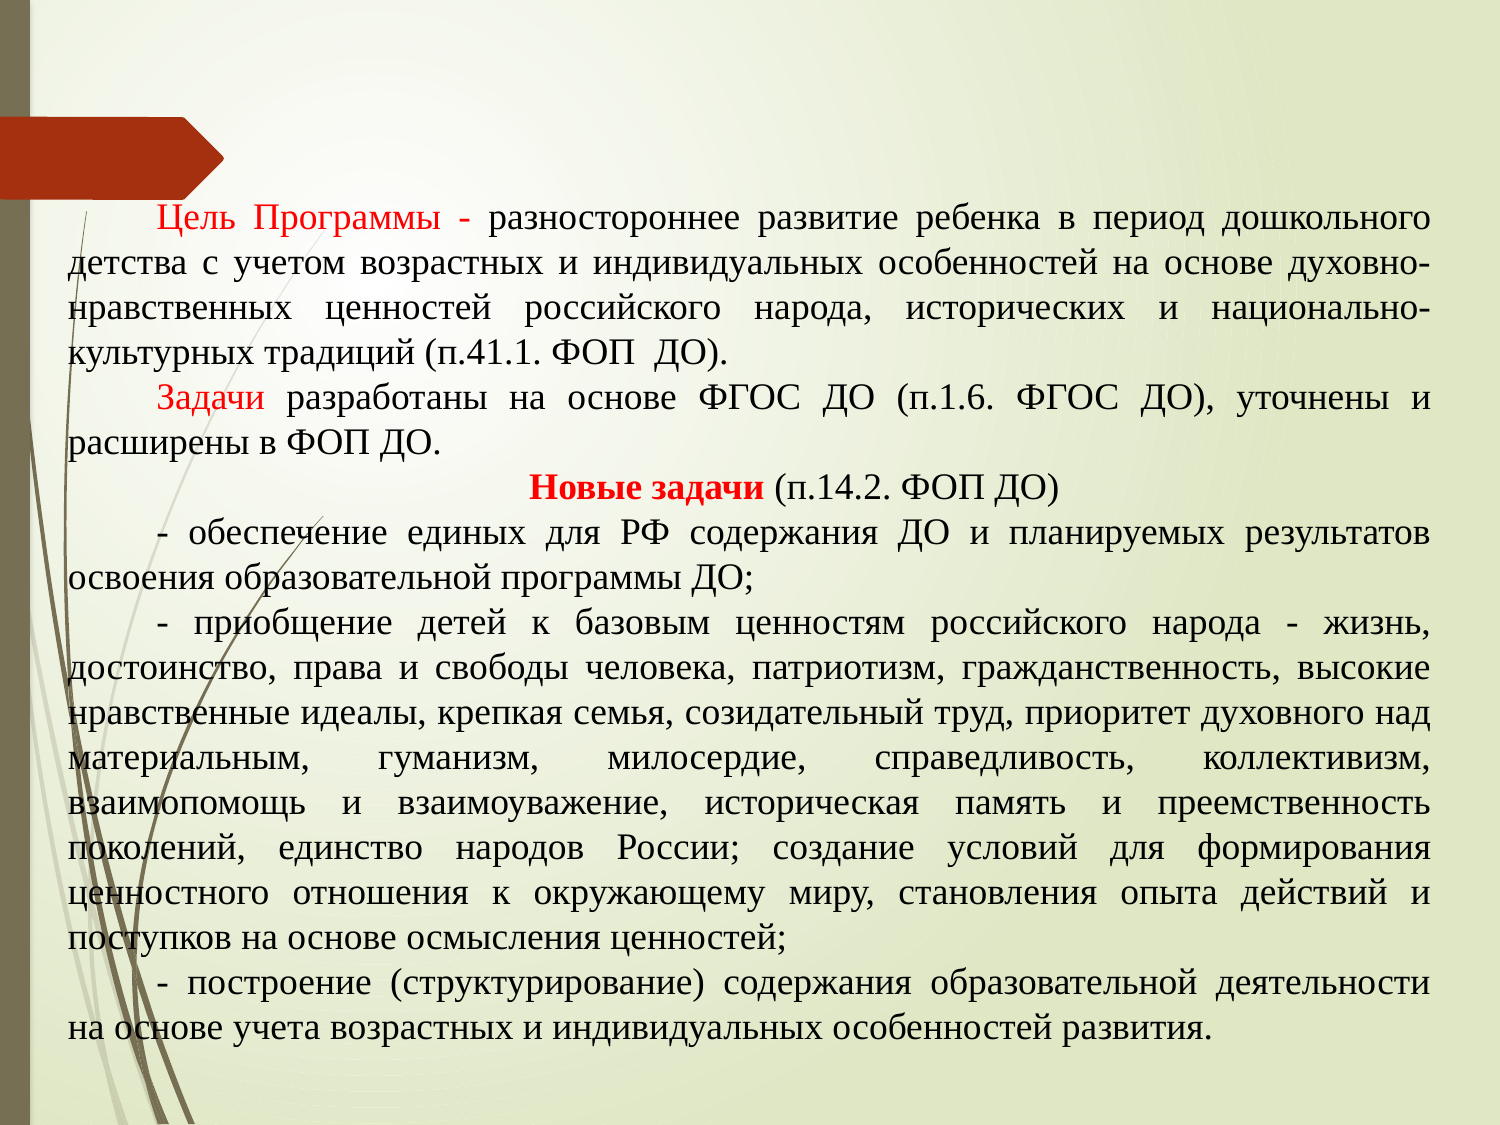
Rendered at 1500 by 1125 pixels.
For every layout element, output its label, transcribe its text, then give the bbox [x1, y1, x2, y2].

text_box Цель Программы - разностороннее развитие ребенка в период дошкольного детства с учетом возрастных и индивидуальных особенностей на основе духовно-нравственных ценностей российского народа, исторических и национально-культурных традиций (п.41.1. ФОП ДО). Задачи разработаны на основе ФГОС ДО (п.1.6. ФГОС ДО), уточнены и расширены в ФОП ДО. Новые задачи (п.14.2. ФОП ДО) - обеспечение единых для РФ содержания ДО и планируемых результатов освоения образовательной программы ДО; - приобщение детей к базовым ценностям российского народа - жизнь, достоинство, права и свободы человека, патриотизм, гражданственность, высокие нравственные идеалы, крепкая семья, созидательный труд, приоритет духовного над материальным, гуманизм, милосердие, справедливость, коллективизм, взаимопомощь и взаимоуважение, историческая память и преемственность поколений, единство народов России; создание условий для формирования ценностного отношения к окружающему миру, становления опыта действий и поступков на основе осмысления ценностей; - построение (структурирование) содержания образовательной деятельности на основе учета возрастных и индивидуальных особенностей развития. [53, 184, 1447, 1055]
